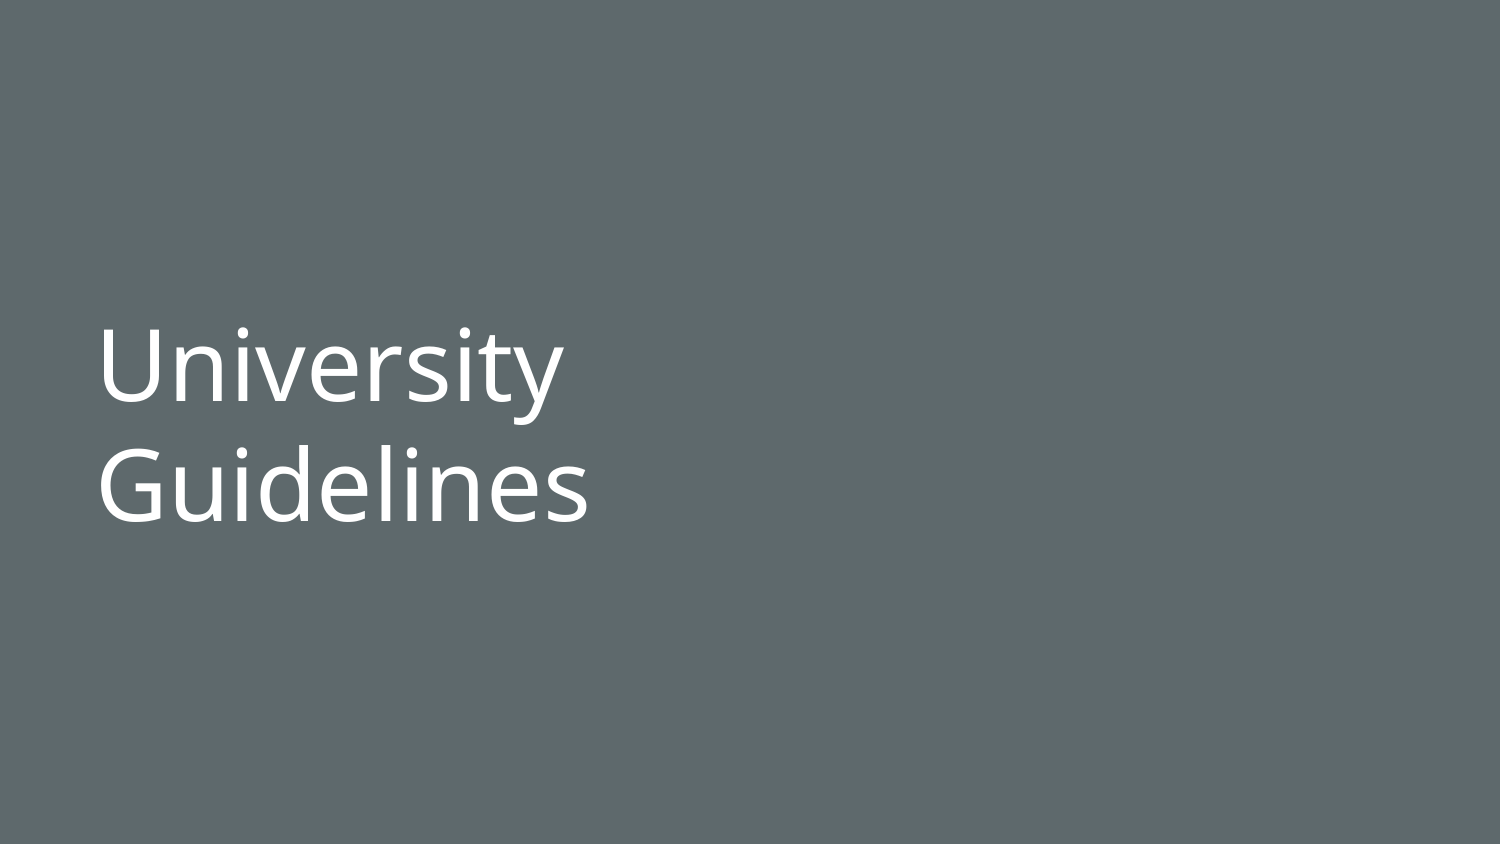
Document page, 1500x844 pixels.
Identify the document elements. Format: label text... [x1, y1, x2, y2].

title University Guidelines [80, 86, 1003, 758]
